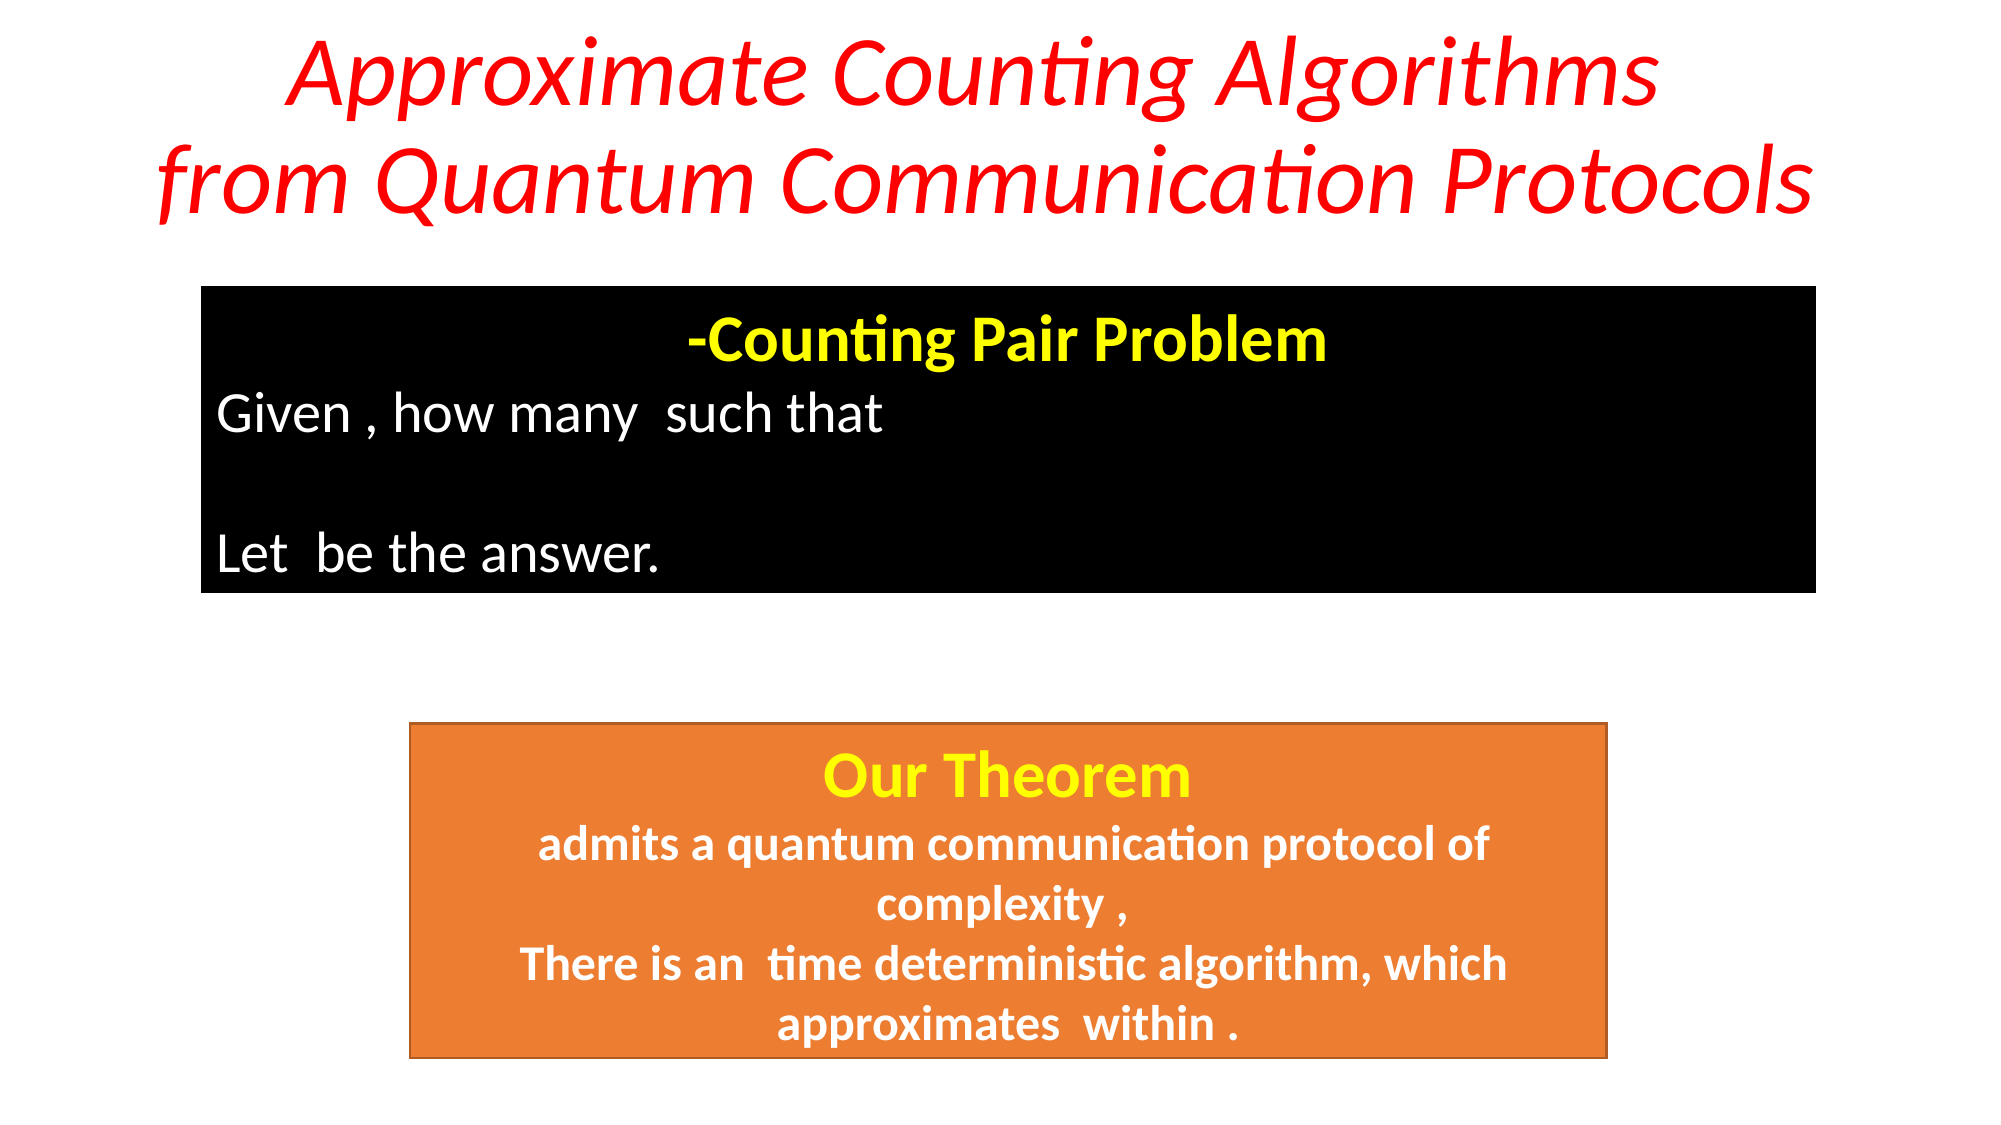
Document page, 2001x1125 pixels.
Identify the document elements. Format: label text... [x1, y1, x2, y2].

title Approximate Counting Algorithms from Quantum Communication Protocols [9, 34, 1964, 243]
